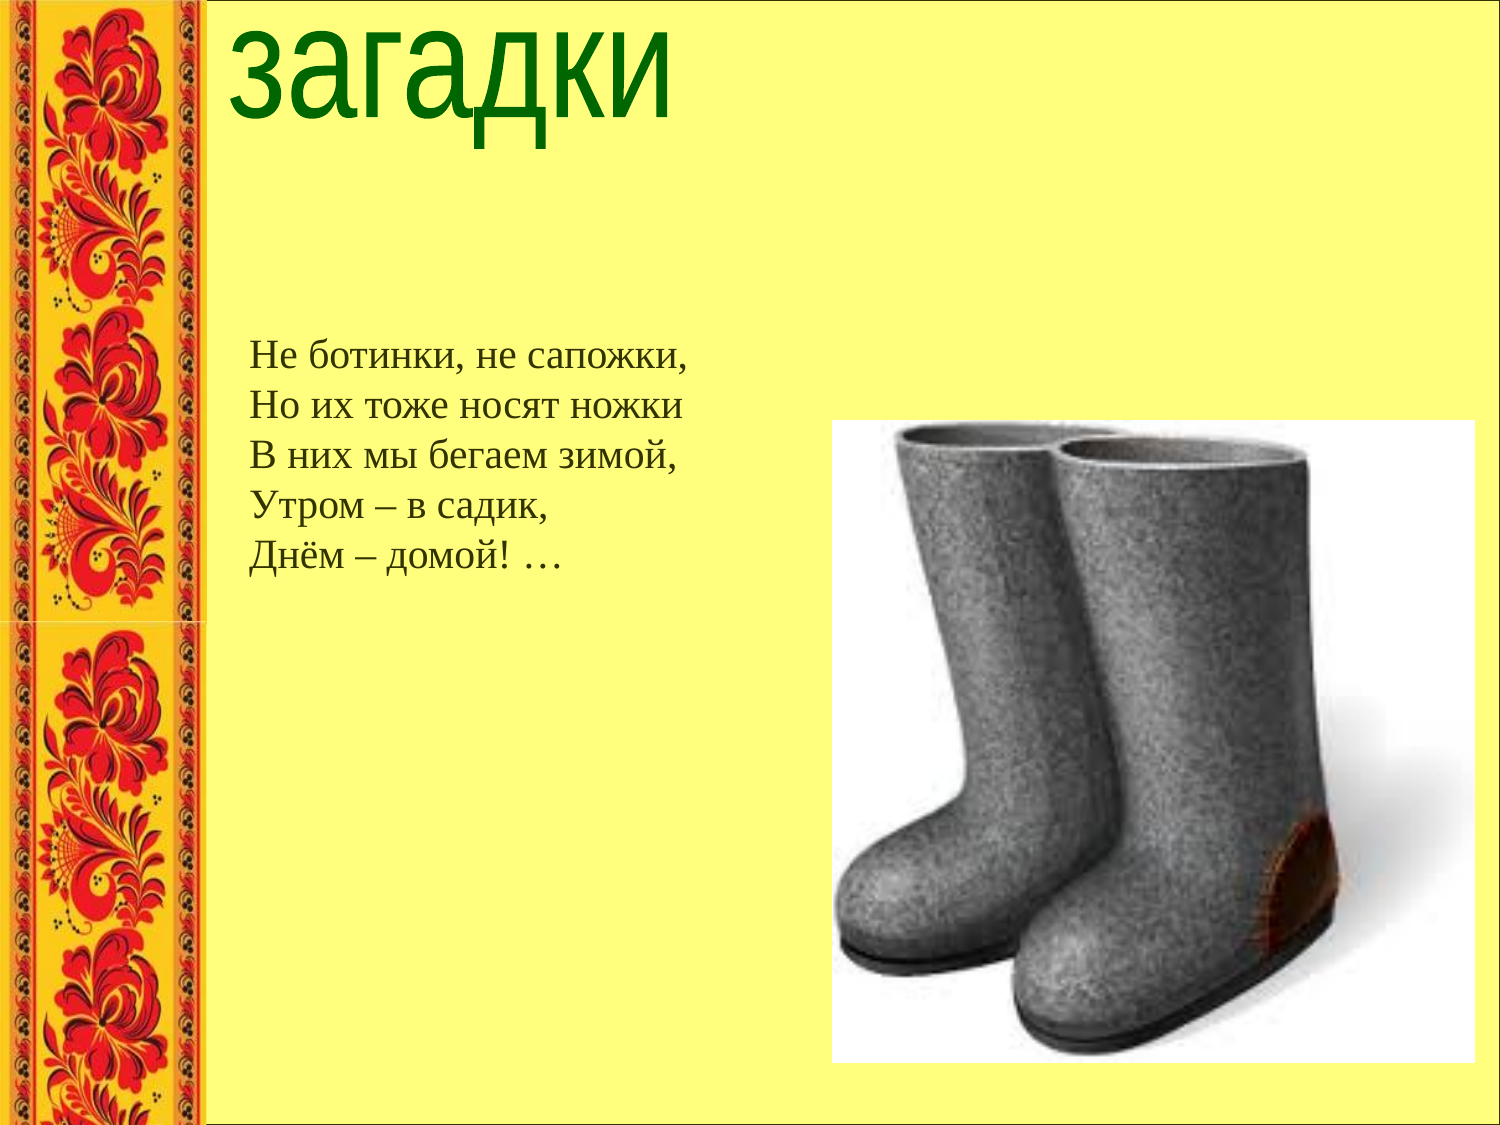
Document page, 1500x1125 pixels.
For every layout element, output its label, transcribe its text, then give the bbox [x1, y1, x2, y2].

picture [832, 420, 1475, 1063]
picture [0, 0, 207, 1125]
text_box [207, 0, 1500, 1125]
text_box Не ботинки, не сапожки, Но их тоже носят ножки В них мы бегаем зимой, Утром – в садик, Днём – домой! … [234, 319, 867, 584]
